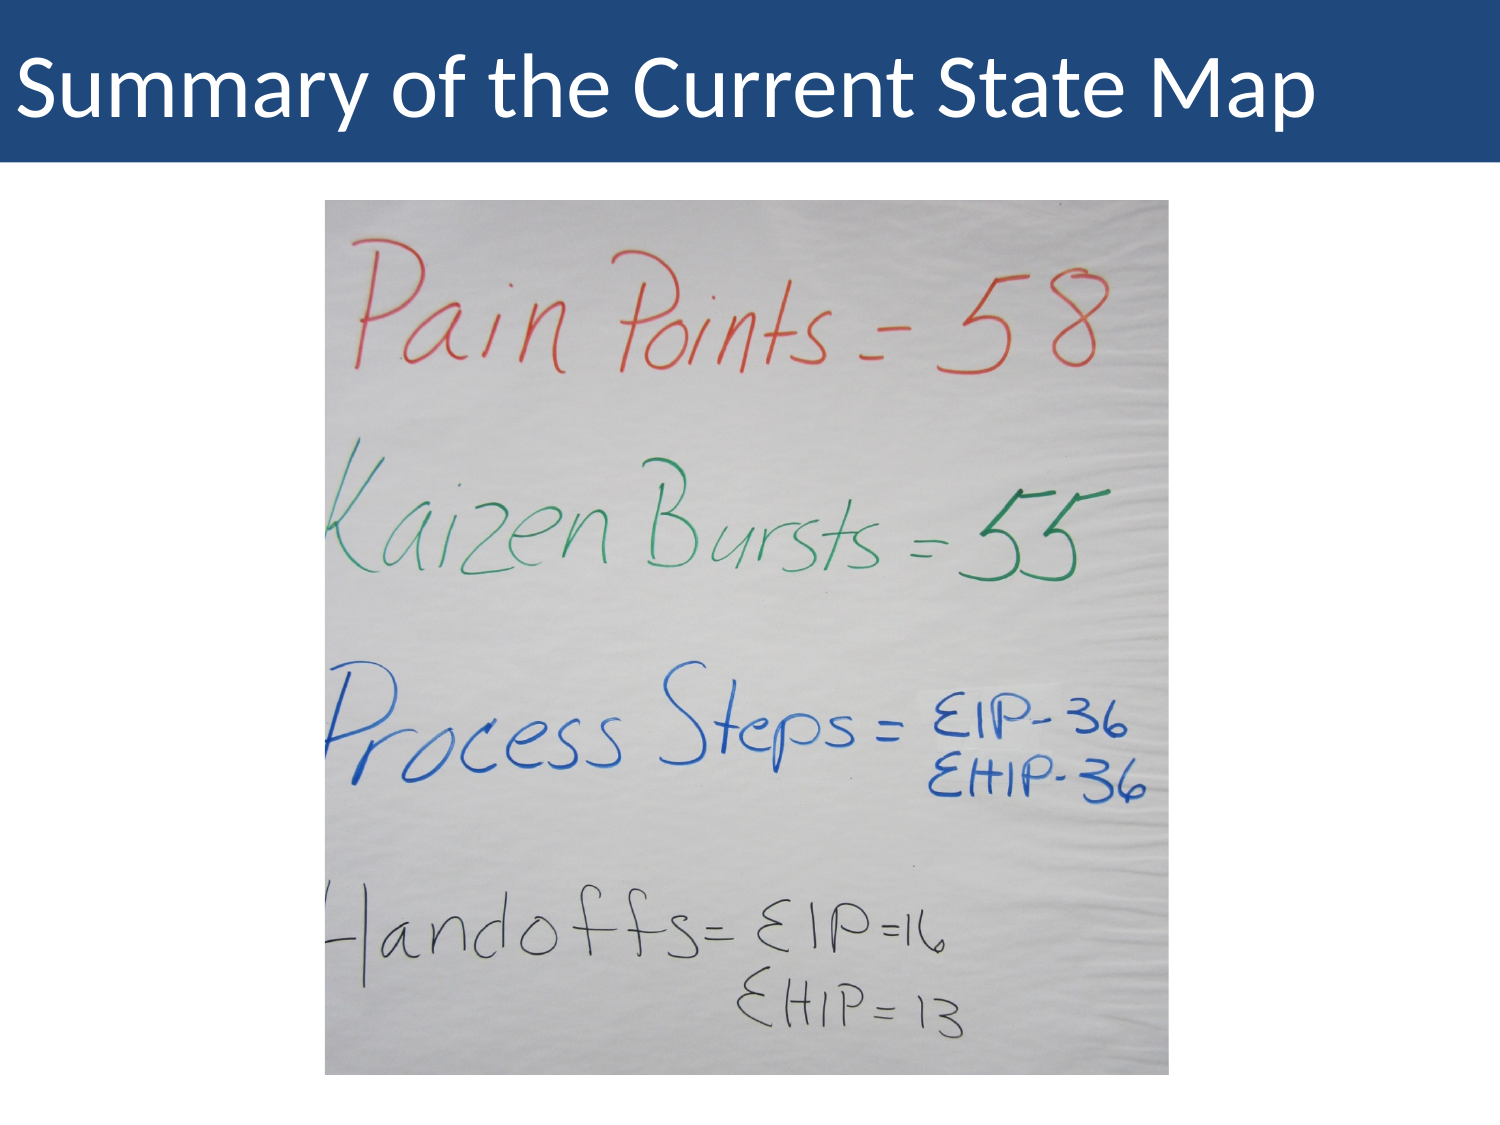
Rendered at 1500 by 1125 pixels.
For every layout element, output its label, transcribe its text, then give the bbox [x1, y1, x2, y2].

picture [324, 199, 1169, 1076]
title Summary of the Current State Map [0, 0, 1500, 163]
